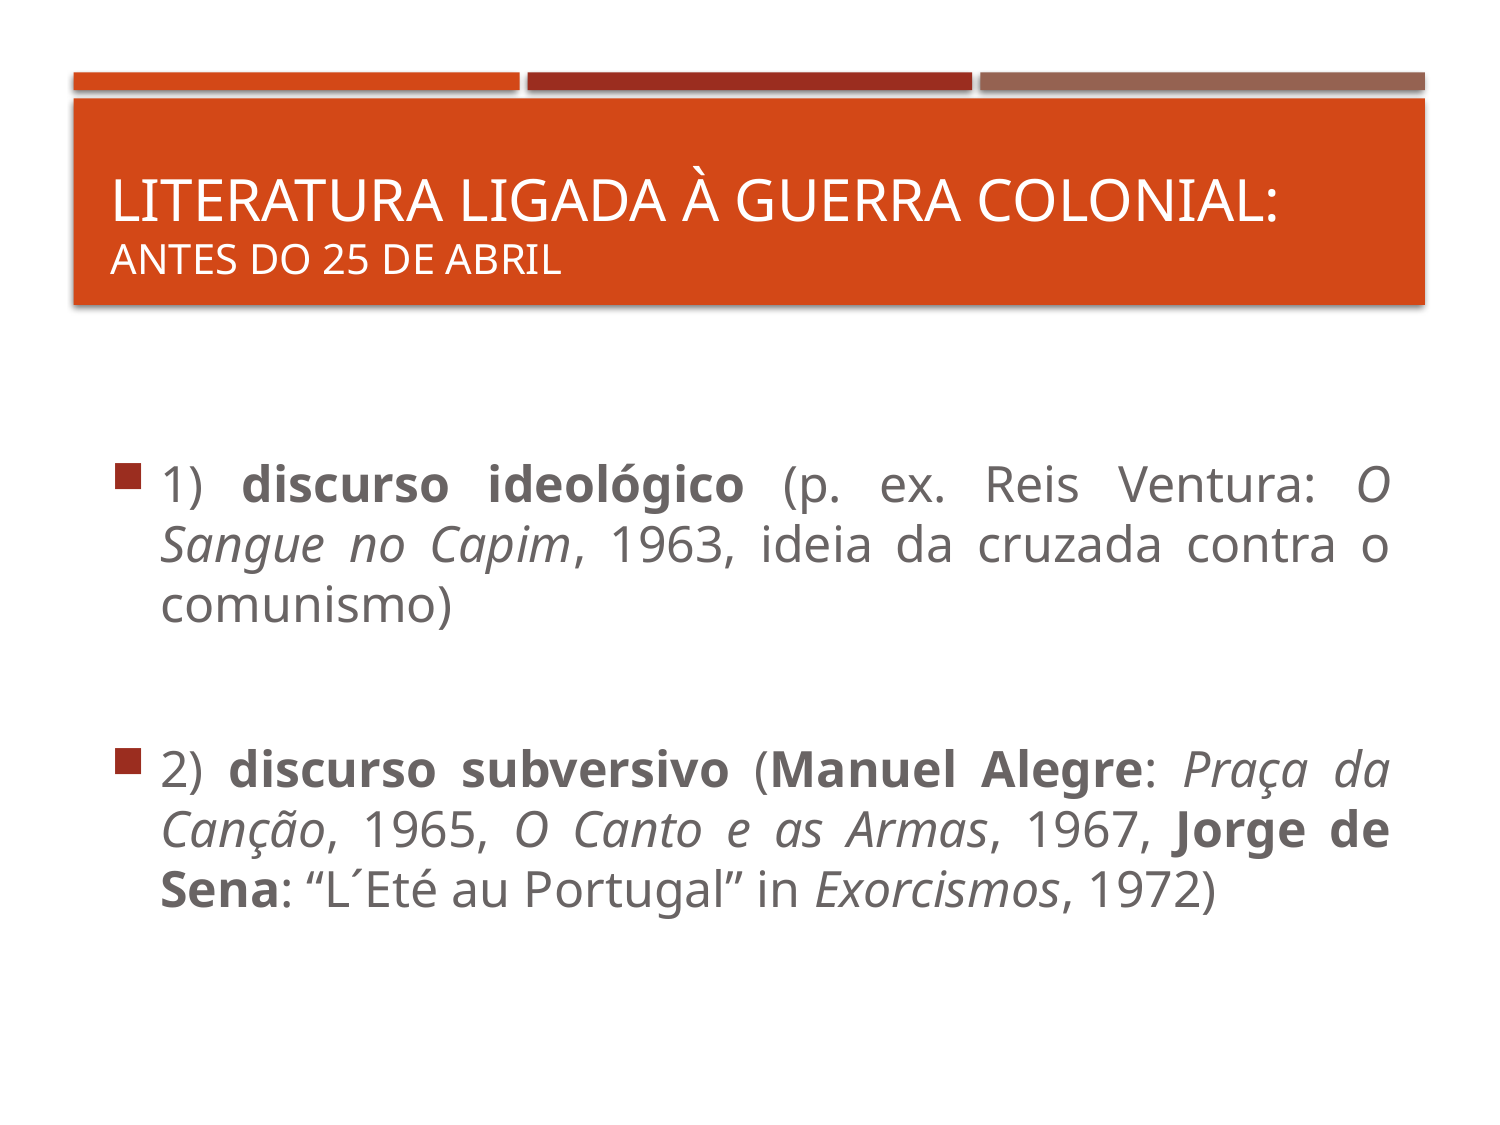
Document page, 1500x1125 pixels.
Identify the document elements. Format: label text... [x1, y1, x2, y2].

title Literatura ligada à Guerra Colonial: antes do 25 de Abril [95, 112, 1406, 291]
list 1) discurso ideológico (p. ex. Reis Ventura: O Sangue no Capim, 1963, ideia da cruzada contra o comunismo) 2) discurso subversivo (Manuel Alegre: Praça da Canção, 1965, O Canto e as Armas, 1967, Jorge de Sena: “L´Eté au Portugal” in Exorcismos, 1972) [95, 365, 1406, 1071]
